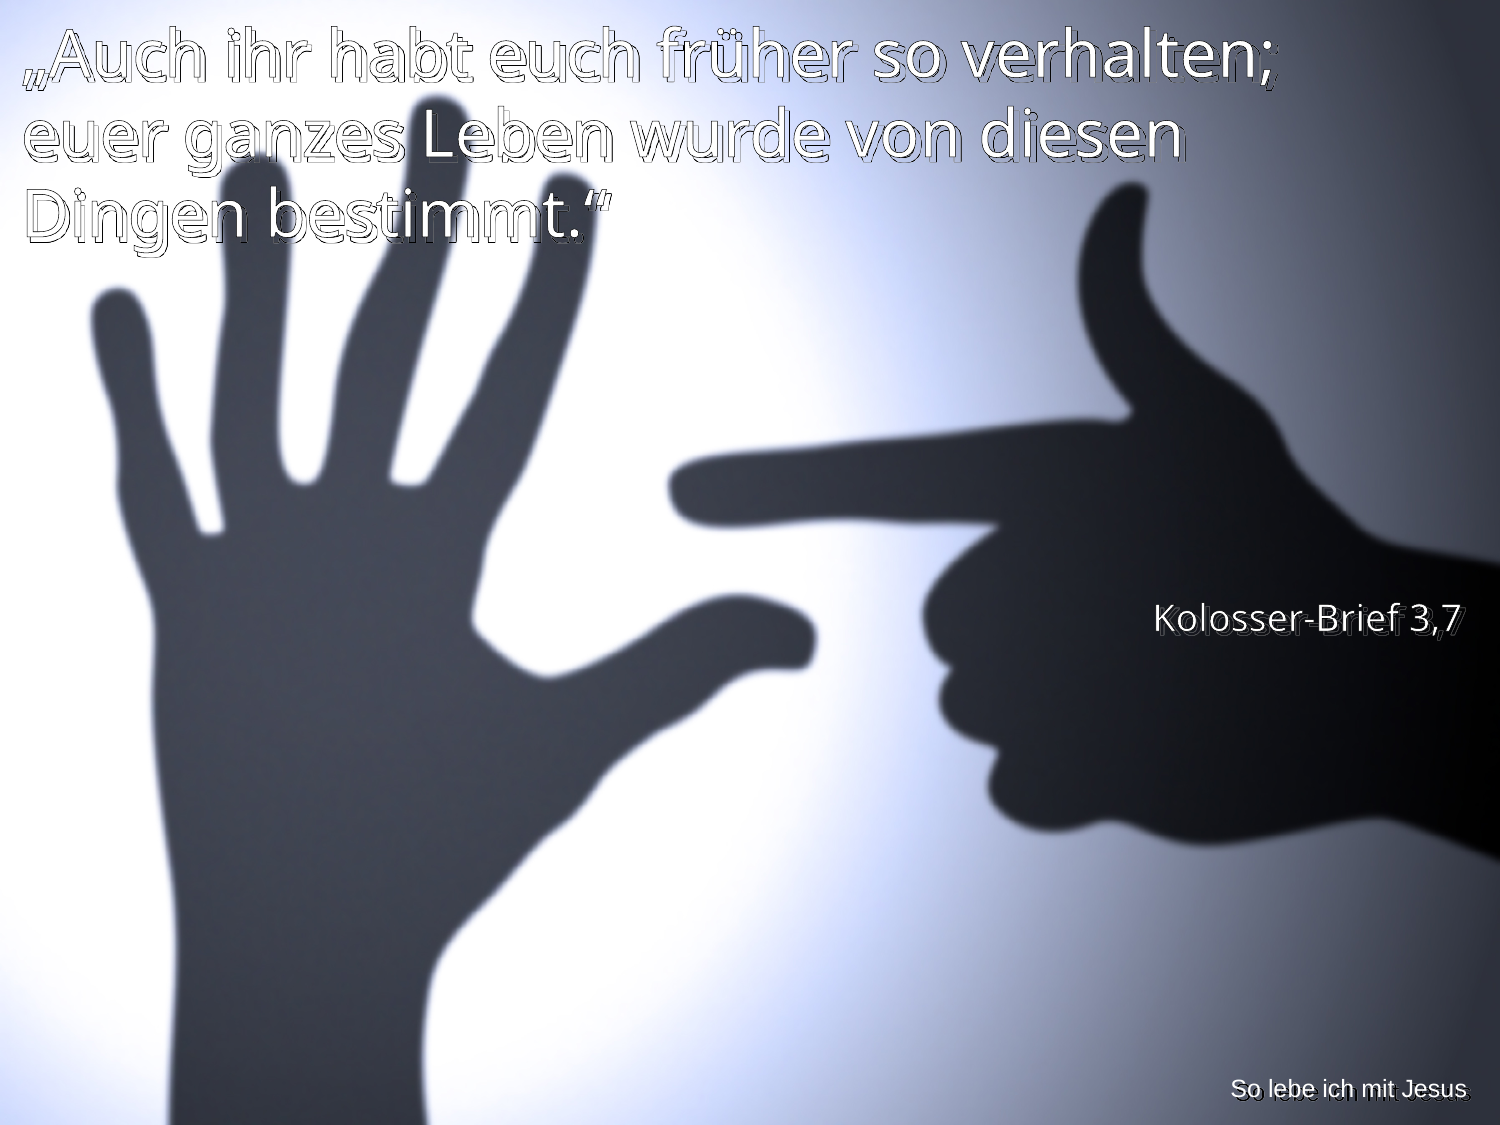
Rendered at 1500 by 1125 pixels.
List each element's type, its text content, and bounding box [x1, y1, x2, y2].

text_box „Auch ihr habt euch früher so verhalten; euer ganzes Leben wurde von diesen Dingen bestimmt.“ [5, 2, 1341, 258]
subtitle So lebe ich mit Jesus [856, 1070, 1483, 1118]
picture [0, 0, 1500, 1125]
text_box Kolosser-Brief 3,7 [496, 586, 1477, 646]
